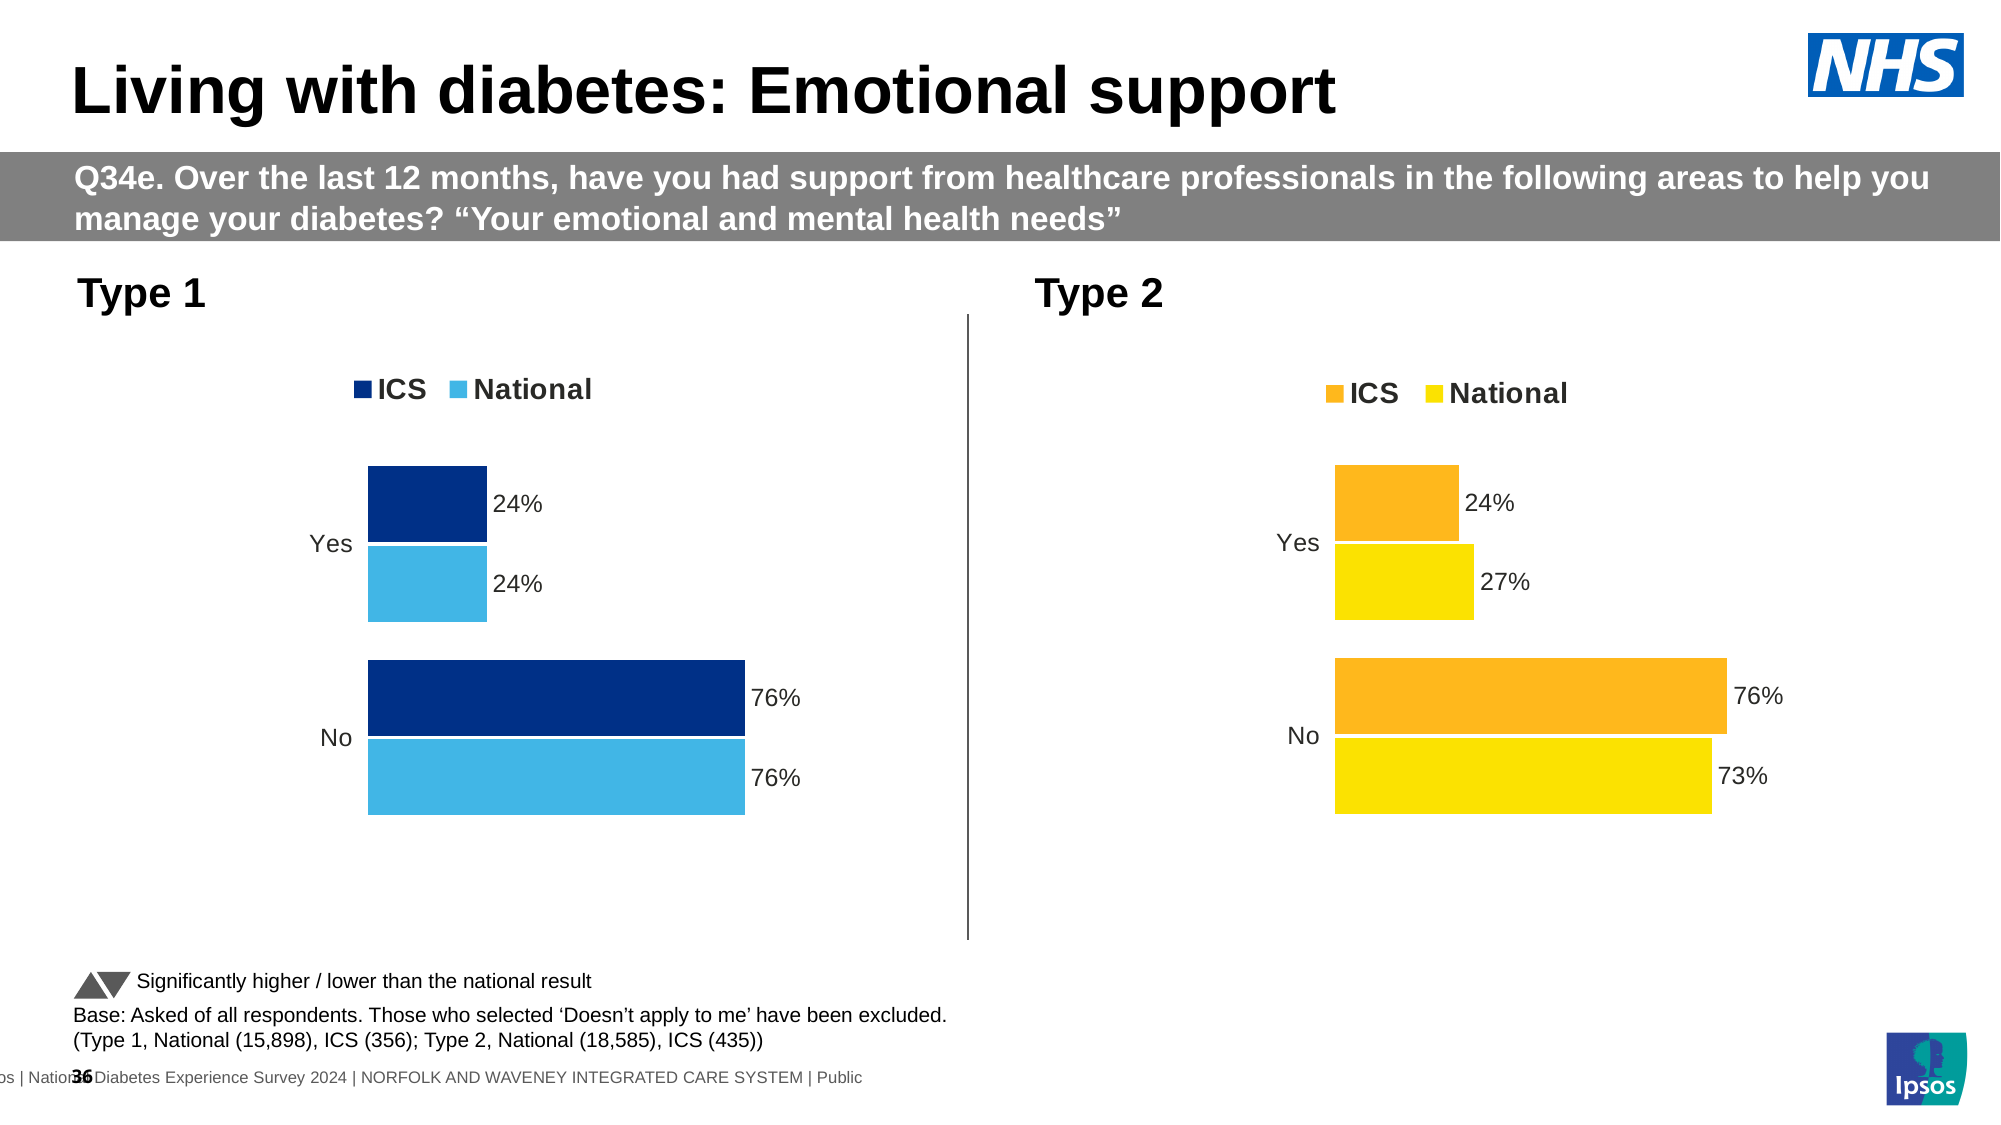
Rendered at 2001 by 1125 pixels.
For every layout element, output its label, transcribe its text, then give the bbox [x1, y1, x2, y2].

text_box [71, 970, 110, 1000]
text_box Type 1 [0, 265, 319, 316]
text_box [94, 970, 122, 1001]
slide_number 36 [71, 1030, 122, 1090]
table_header Significantly higher / lower than the national result [122, 963, 648, 1001]
text_box Q34e. Over the last 12 months, have you had support from healthcare professionals in the following areas to help you manage your diabetes? “Your emotional and mental health needs” [0, 152, 2000, 242]
text_box Type 2 [922, 265, 1276, 316]
title Living with diabetes: Emotional support [71, 32, 1809, 124]
chart [1053, 355, 1964, 855]
picture [1807, 33, 1964, 97]
chart [96, 355, 969, 855]
text_box Base: Asked of all respondents. Those who selected ‘Doesn’t apply to me’ have been excluded. (Type 1, National (15,898), ICS (356); Type 2, National (18,585), ICS (435)) [73, 1001, 1886, 1052]
picture [1886, 1032, 1968, 1106]
